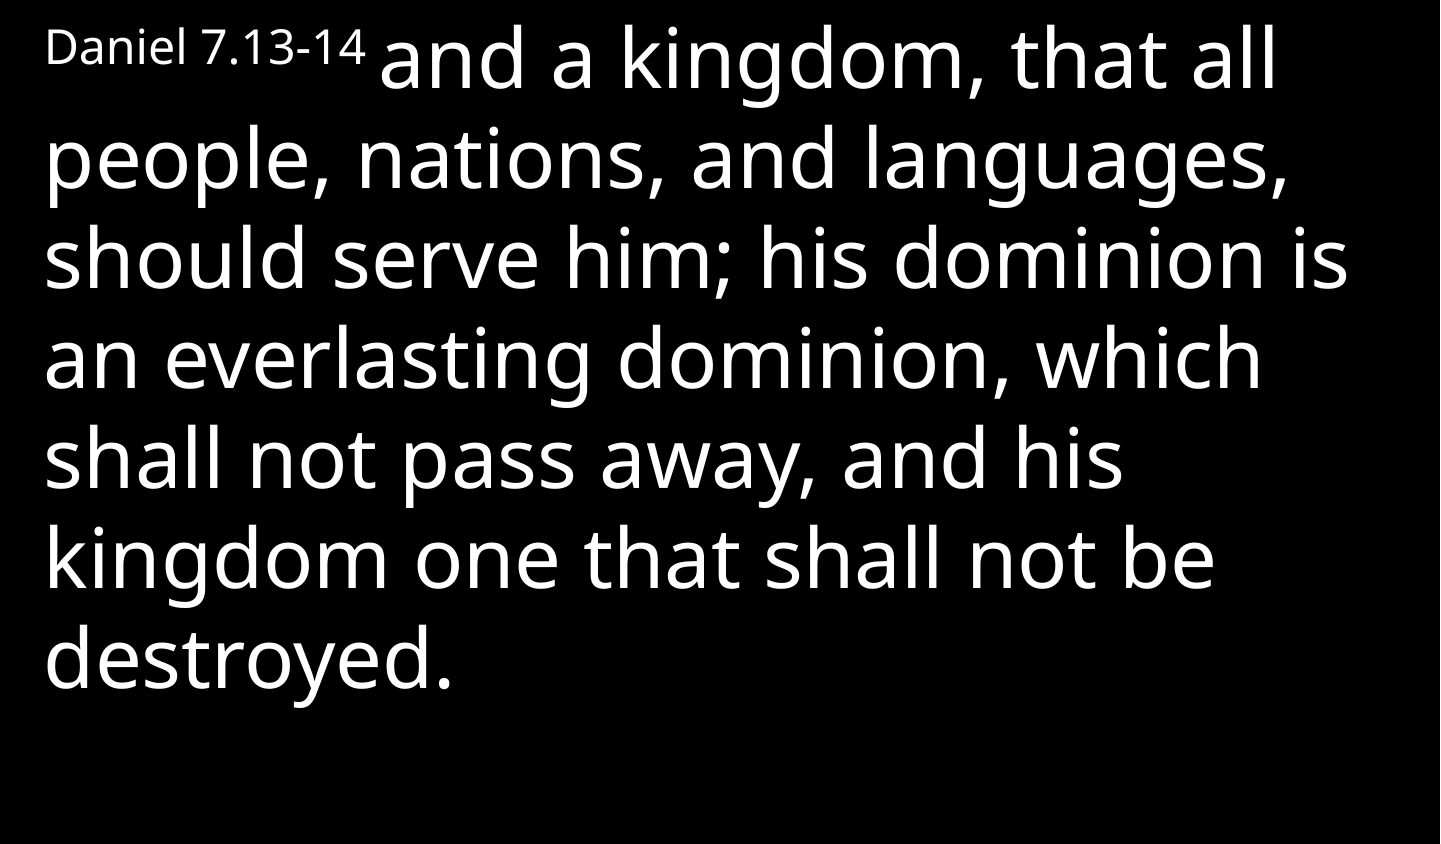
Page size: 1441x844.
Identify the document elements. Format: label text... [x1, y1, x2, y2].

subtitle Daniel 7.13-14 and a kingdom, that all people, nations, and languages, should serve him; his dominion is an everlasting dominion, which shall not pass away, and his kingdom one that shall not be destroyed. [32, 0, 1408, 844]
